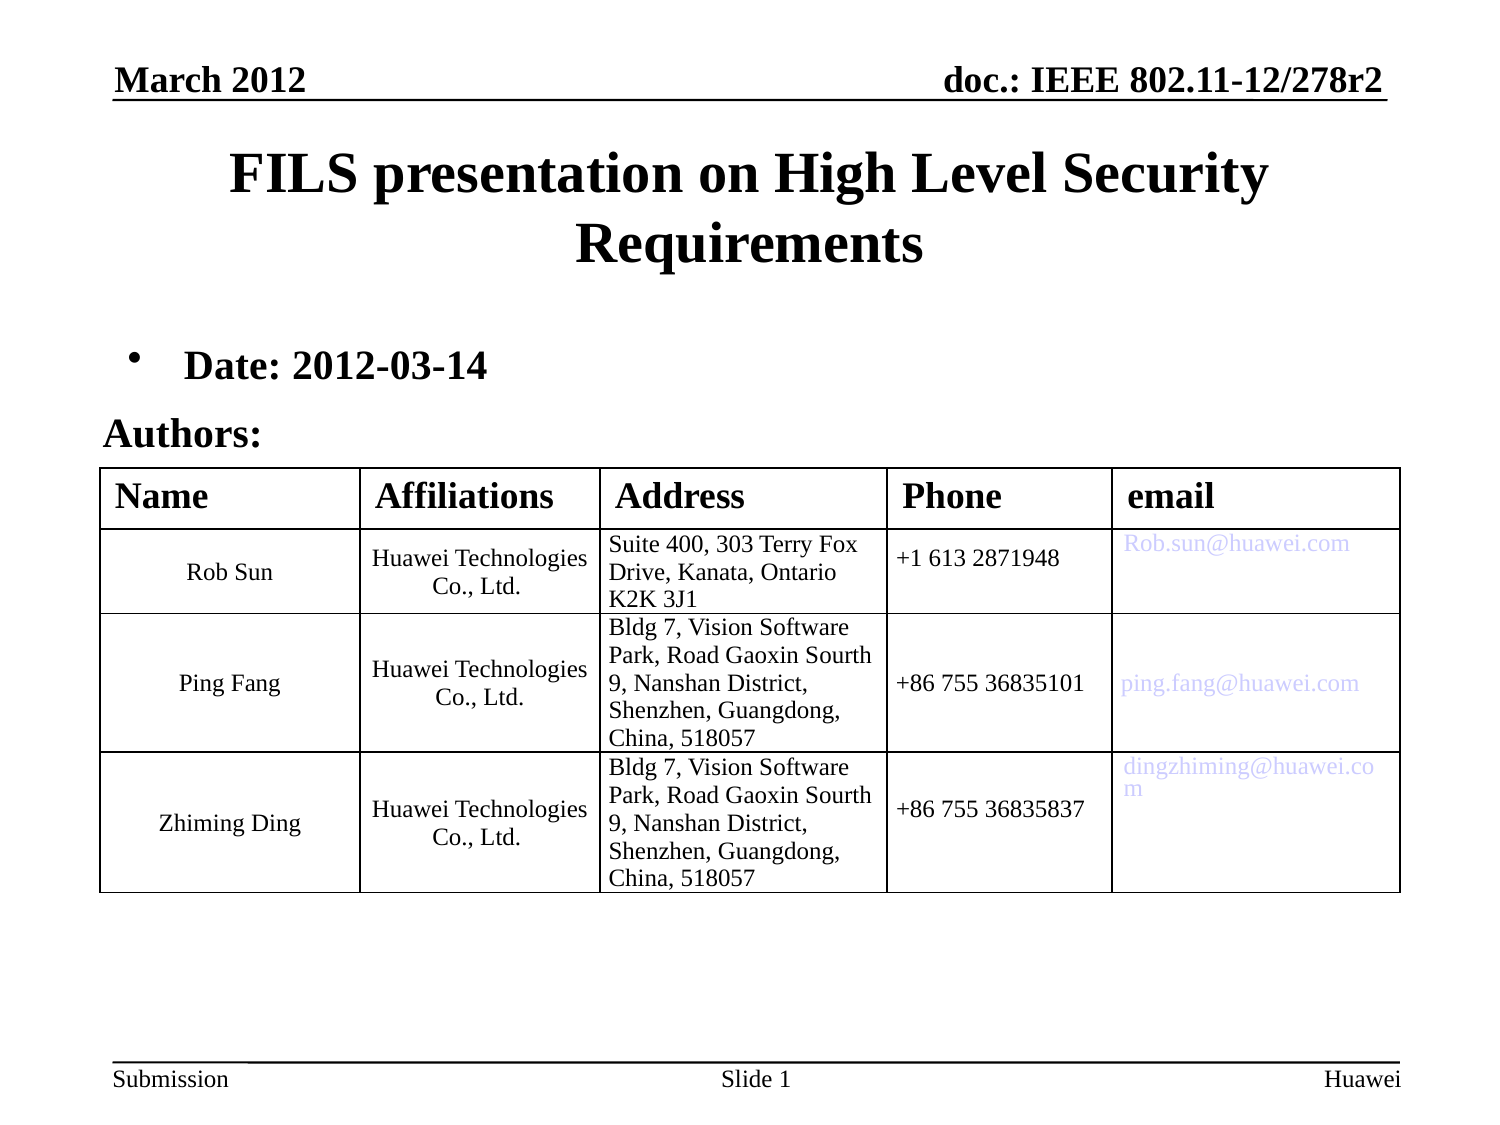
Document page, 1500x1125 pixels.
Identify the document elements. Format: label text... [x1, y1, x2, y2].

table_cell +86 755 36835101 [888, 614, 1111, 751]
table_cell Huawei Technologies Co., Ltd. [361, 753, 599, 892]
table_header email [1113, 469, 1399, 528]
table_cell Rob Sun [101, 530, 359, 613]
text_box Authors: [87, 398, 325, 462]
table_header Phone [888, 469, 1111, 528]
table_cell +86 755 36835837 [888, 753, 1111, 892]
table_header Address [601, 469, 886, 528]
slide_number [114, 54, 309, 101]
slide_number Slide 1 [712, 1061, 800, 1093]
list Date: 2012-03-14 [112, 330, 1388, 419]
footer Huawei [1322, 1061, 1402, 1093]
table_cell Huawei Technologies Co., Ltd. [361, 614, 599, 751]
table_cell Bldg 7, Vision Software Park, Road Gaoxin Sourth 9, Nanshan District, Shenzhen, Guangdong, China, 518057 [601, 753, 886, 892]
table_cell Bldg 7, Vision Software Park, Road Gaoxin Sourth 9, Nanshan District, Shenzhen, Guangdong, China, 518057 [601, 614, 886, 751]
table_cell ping.fang@huawei.com [1113, 614, 1399, 751]
table_header Name [101, 469, 359, 528]
table_header Affiliations [361, 469, 599, 528]
table_cell dingzhiming@huawei.com [1113, 753, 1399, 892]
table_cell Suite 400, 303 Terry Fox Drive, Kanata, Ontario K2K 3J1 [601, 530, 886, 613]
title FILS presentation on High Level Security Requirements [112, 116, 1388, 292]
table_cell Rob.sun@huawei.com [1113, 530, 1399, 613]
table_cell Huawei Technologies Co., Ltd. [361, 530, 599, 613]
table_cell Ping Fang [101, 614, 359, 751]
table_cell +1 613 2871948 [888, 530, 1111, 613]
table_cell Zhiming Ding [101, 753, 359, 892]
